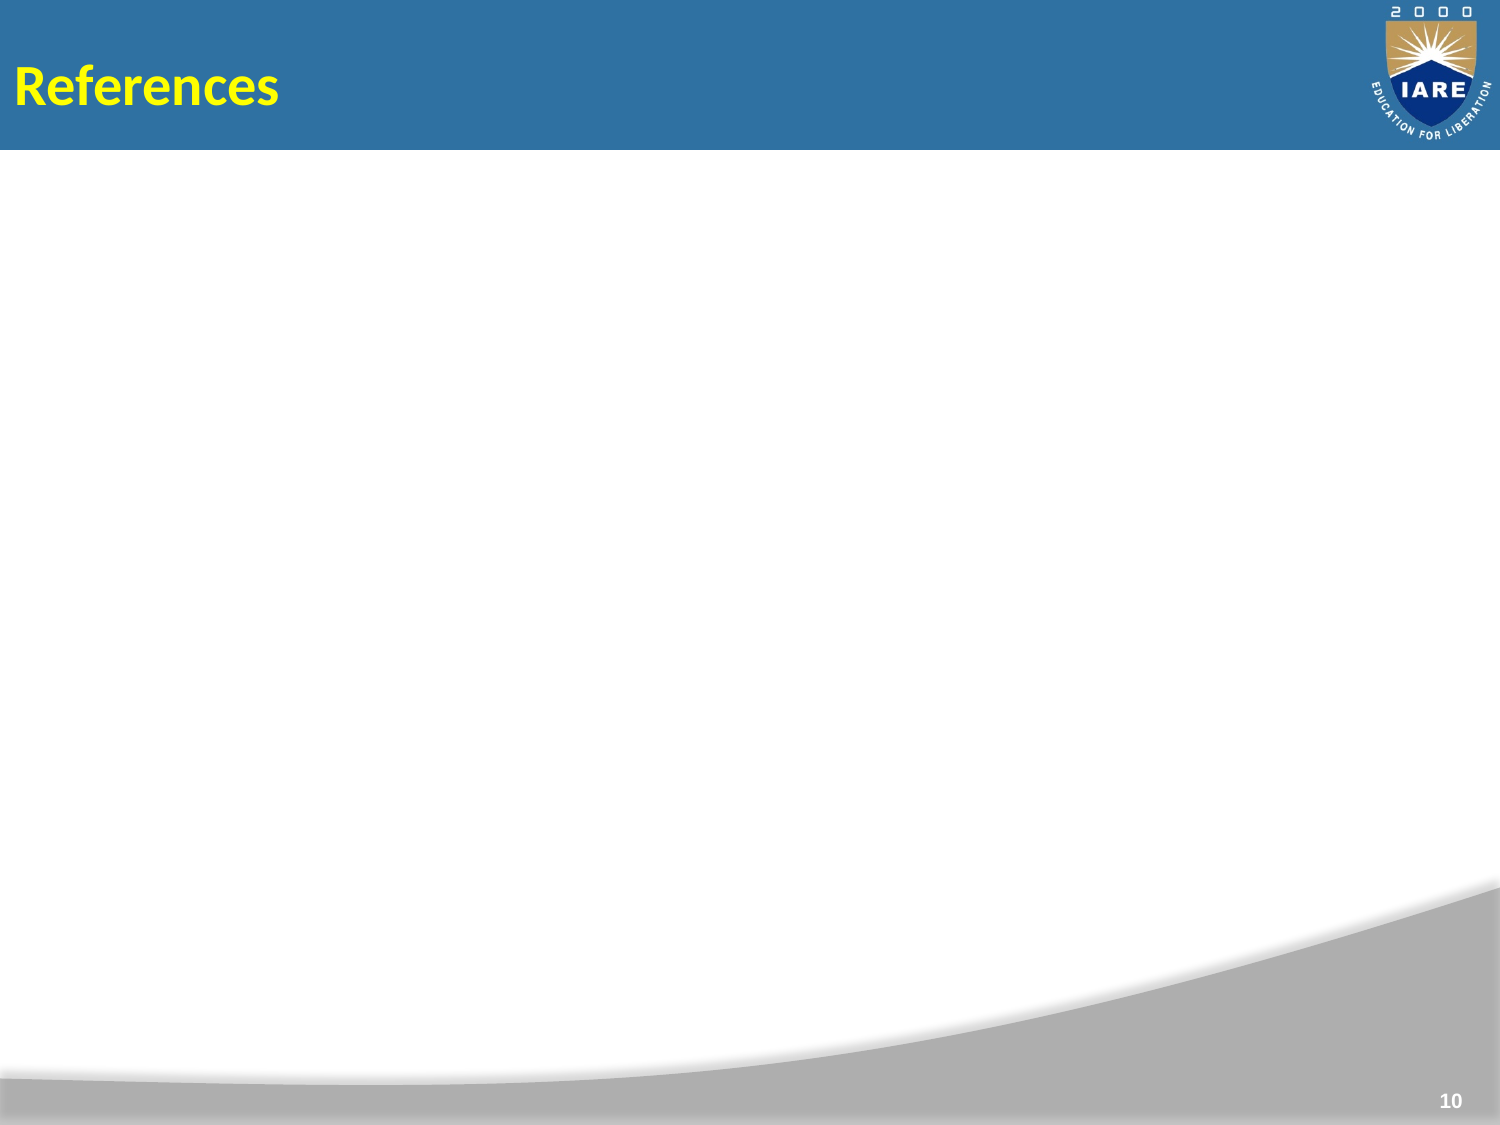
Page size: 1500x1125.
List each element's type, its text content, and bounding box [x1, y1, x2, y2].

slide_number 10 [1337, 1053, 1463, 1114]
text_box References [0, 39, 1363, 195]
picture [1362, 0, 1500, 148]
